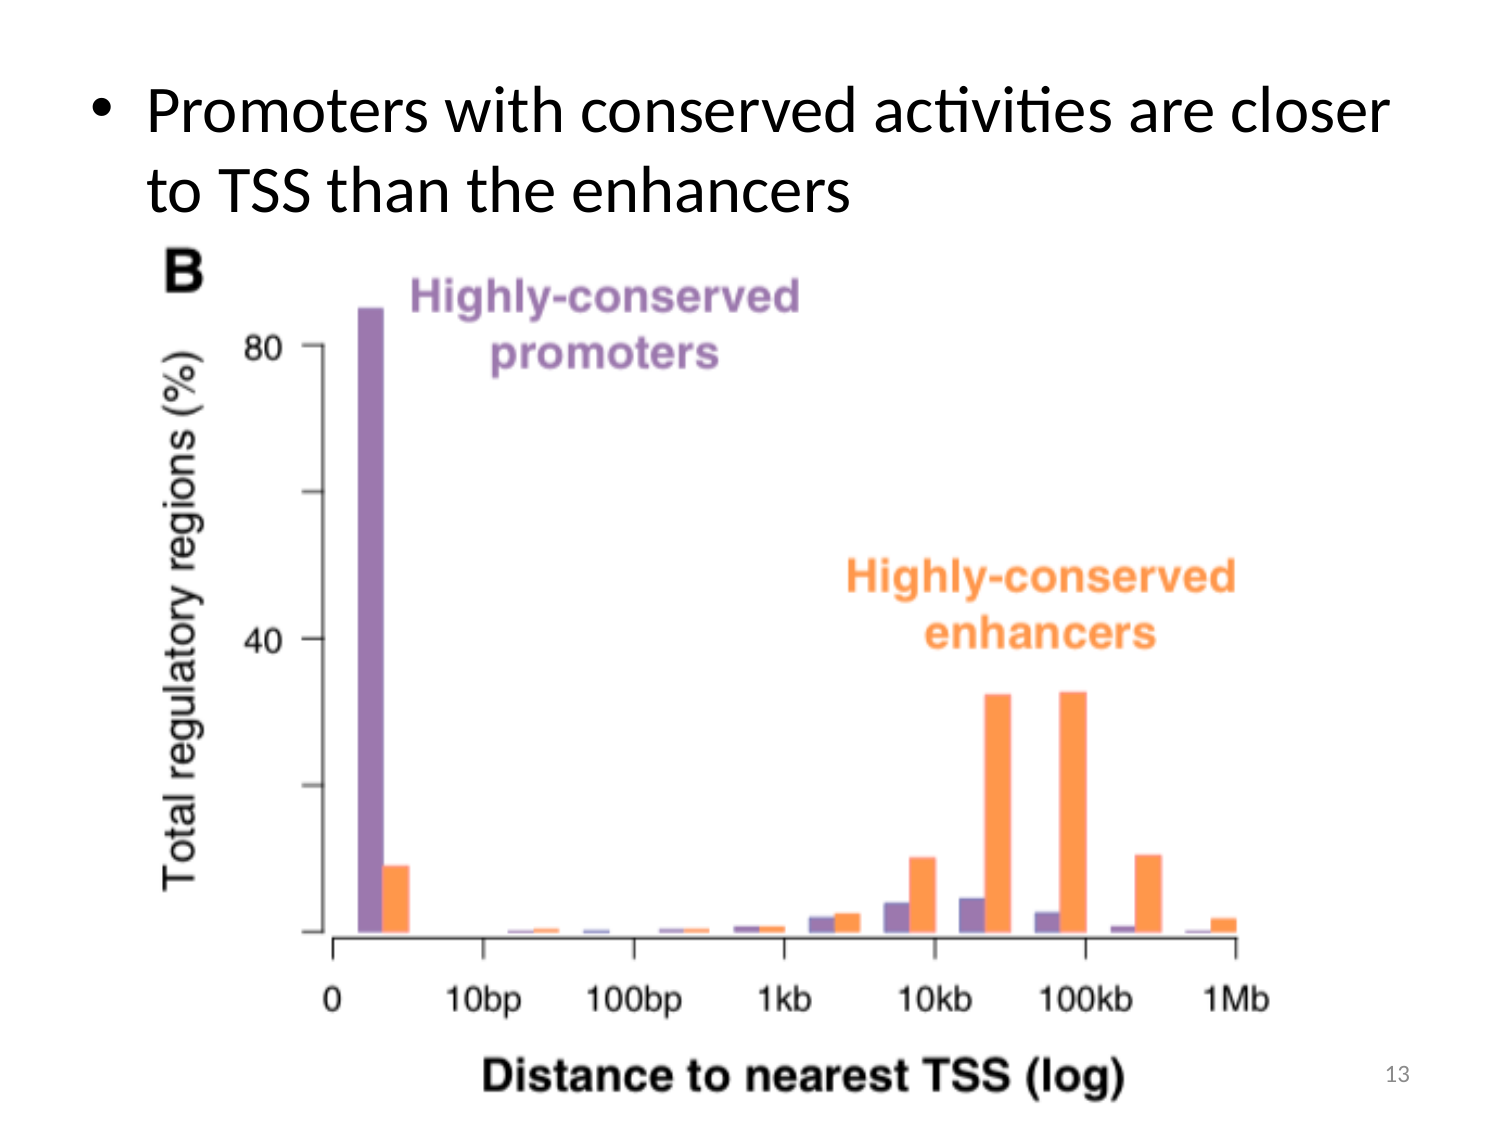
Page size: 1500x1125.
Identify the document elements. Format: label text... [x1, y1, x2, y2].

list Promoters with conserved activities are closer to TSS than the enhancers [75, 58, 1425, 802]
slide_number 13 [1288, 1042, 1425, 1103]
picture [148, 224, 1285, 1115]
